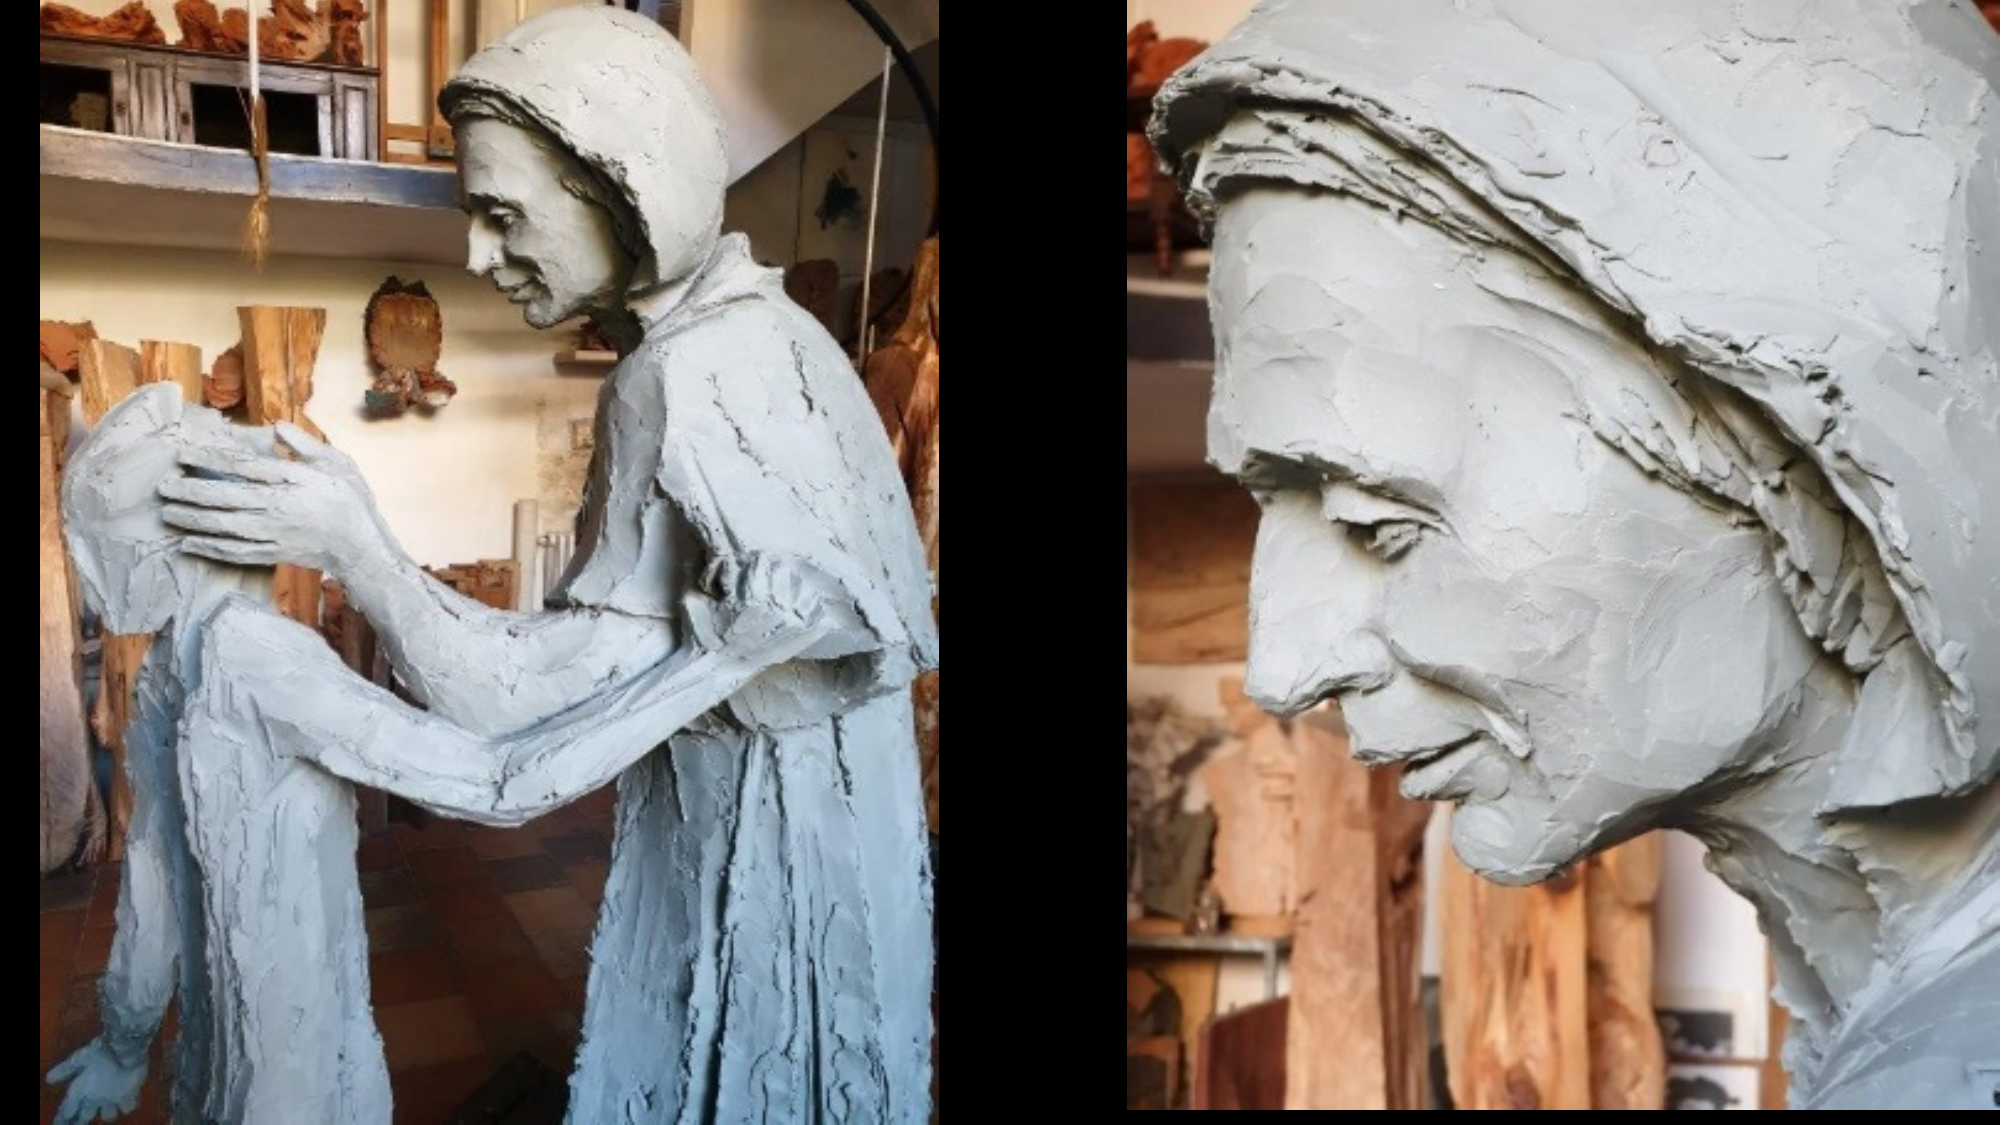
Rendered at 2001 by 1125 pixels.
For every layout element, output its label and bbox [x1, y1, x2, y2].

picture [40, 0, 939, 1125]
picture [1127, 0, 2000, 1110]
